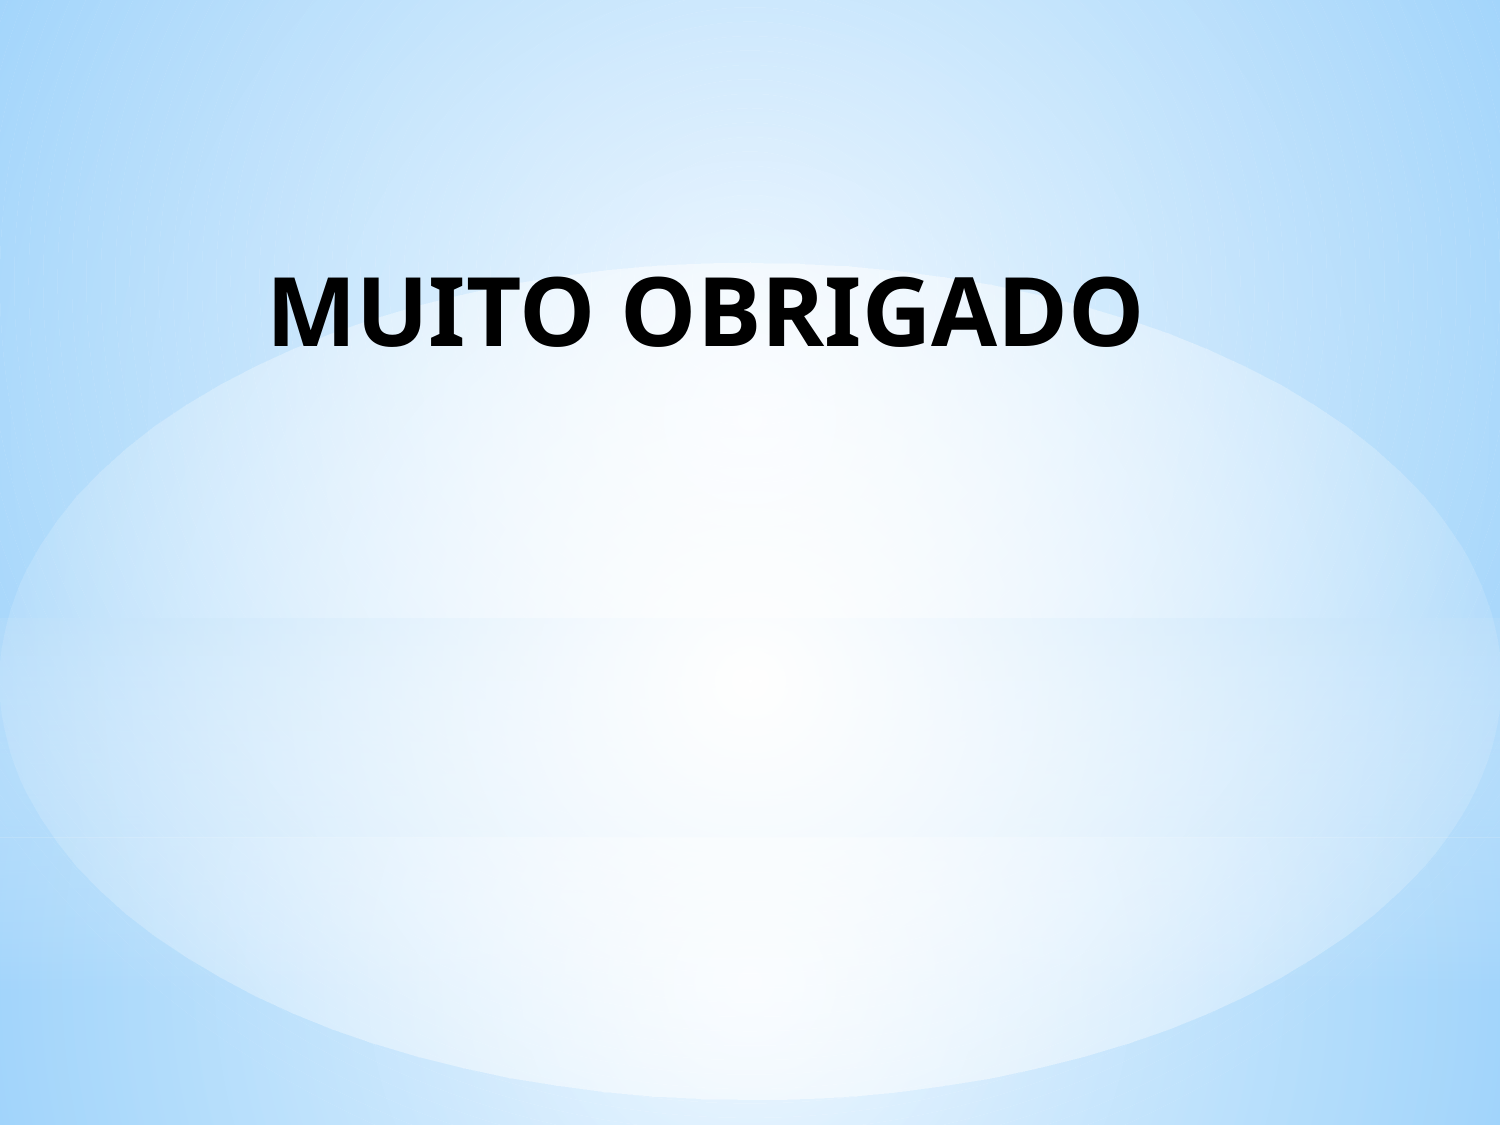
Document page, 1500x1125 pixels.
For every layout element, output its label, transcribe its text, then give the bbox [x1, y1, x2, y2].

title MUITO OBRIGADO [171, 243, 1240, 431]
